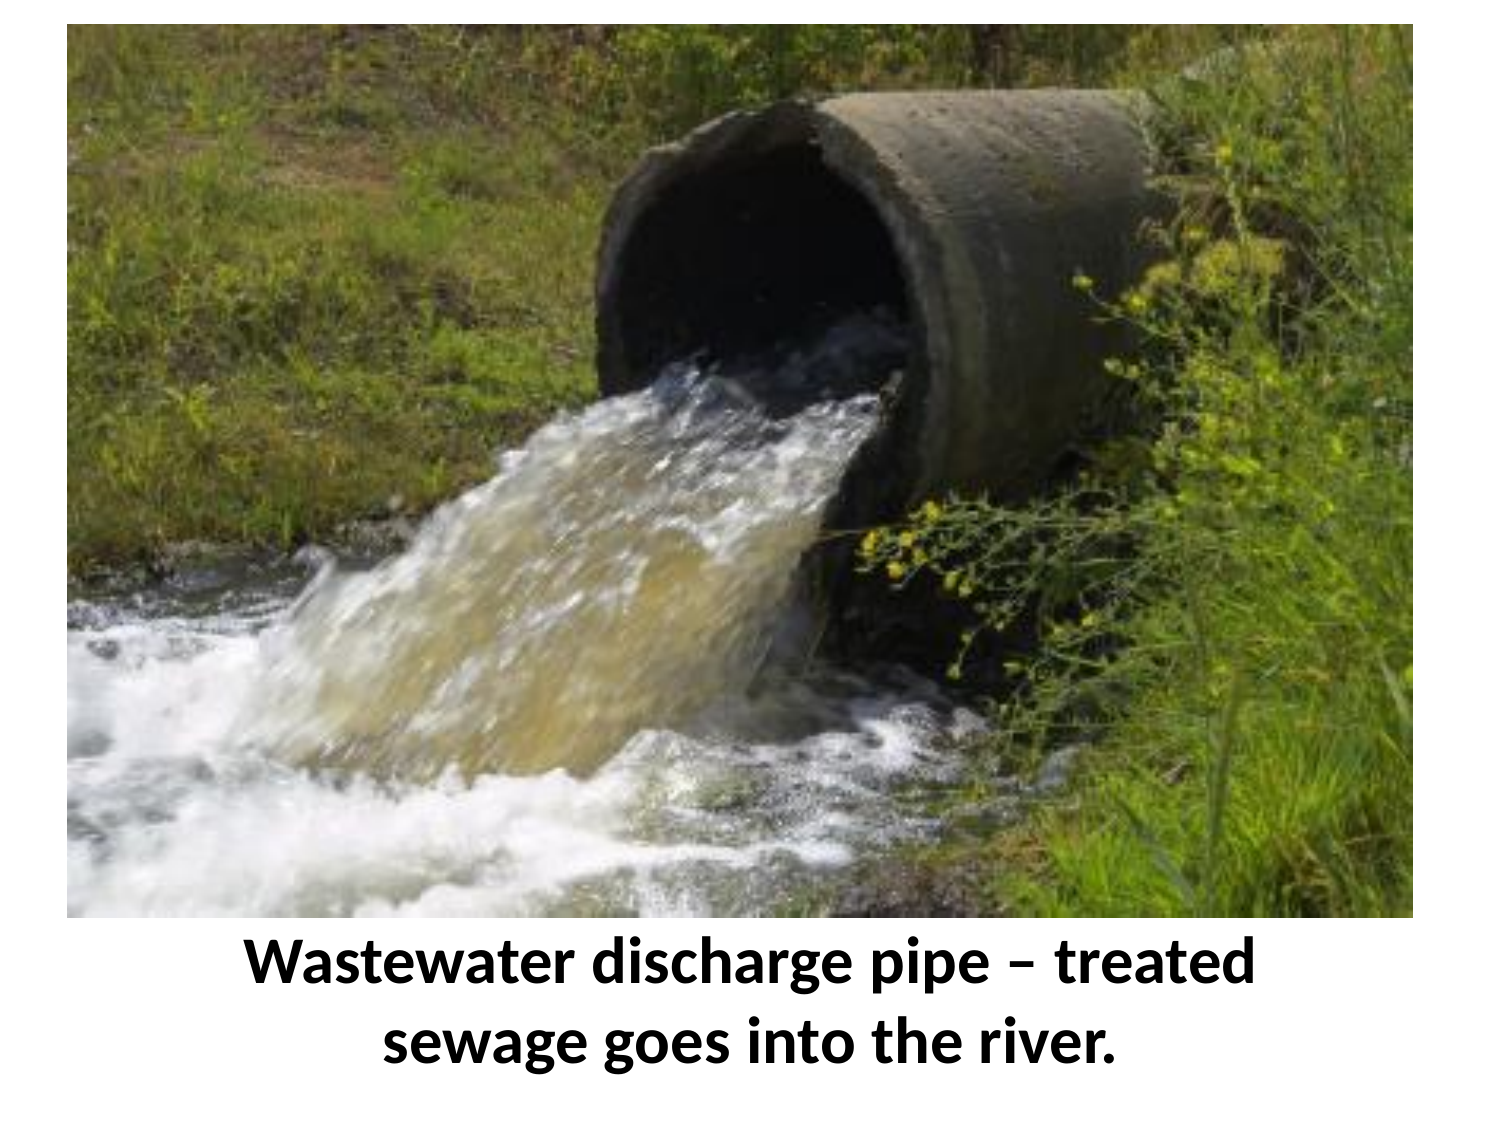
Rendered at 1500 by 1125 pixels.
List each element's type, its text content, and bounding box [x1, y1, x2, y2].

text_box Wastewater discharge pipe – treated sewage goes into the river. [169, 927, 1333, 1084]
picture [66, 24, 1413, 918]
